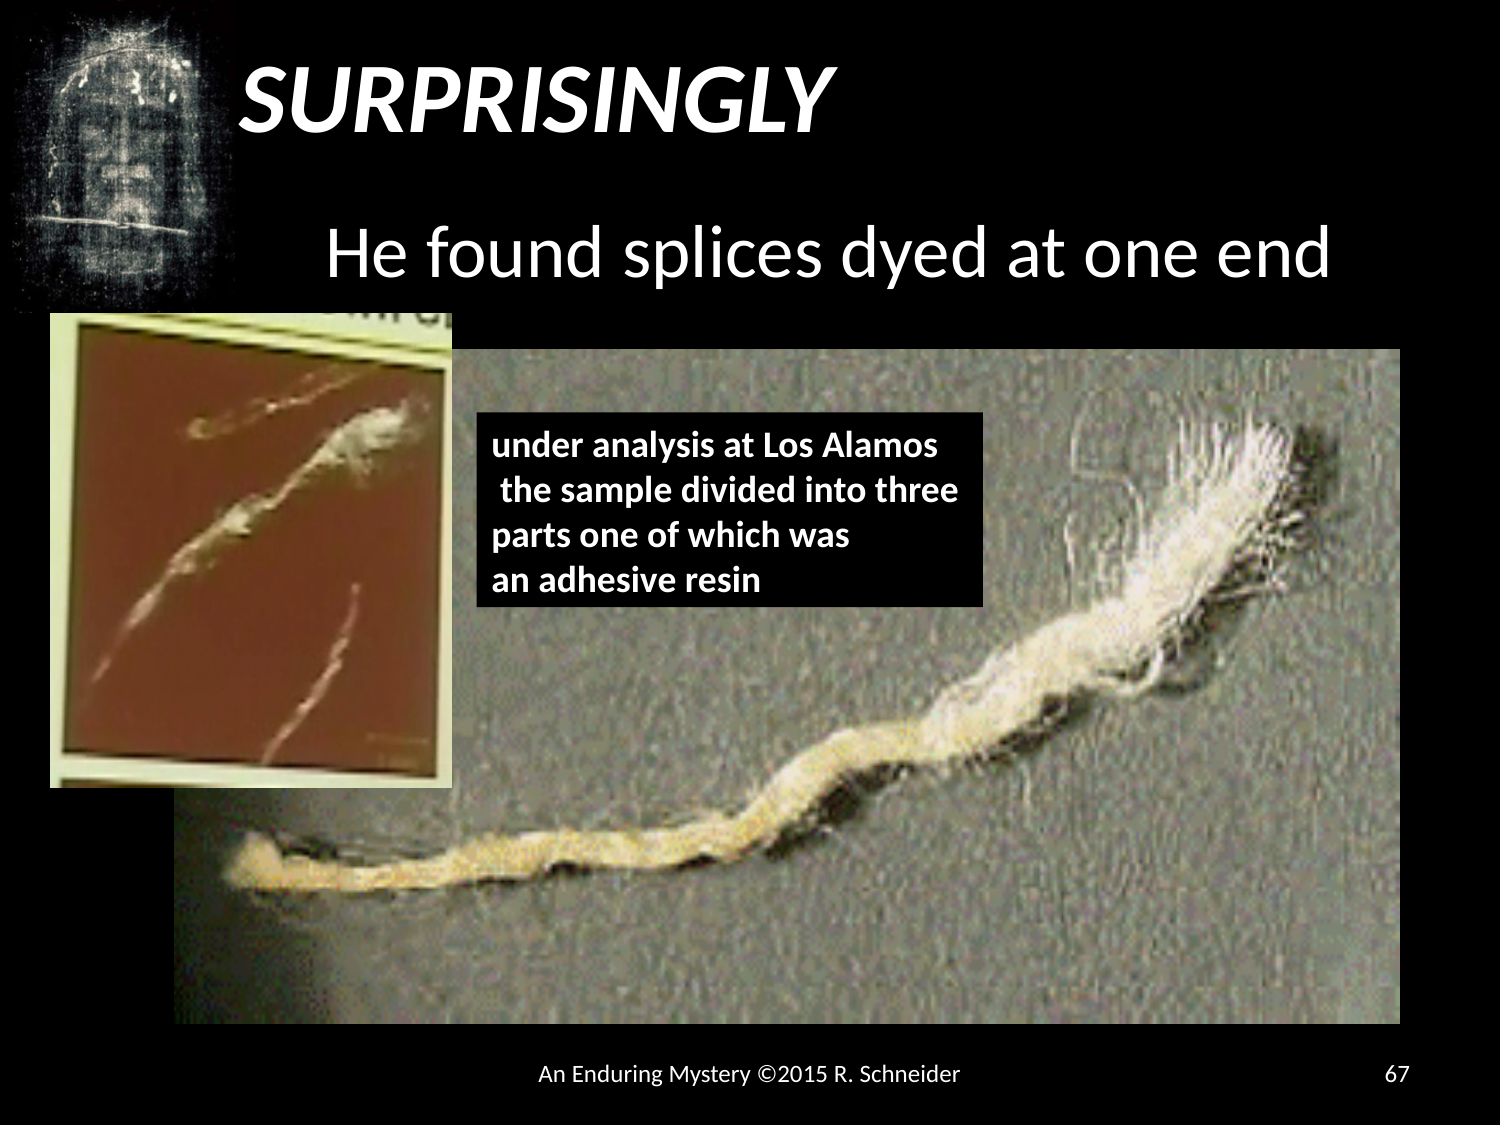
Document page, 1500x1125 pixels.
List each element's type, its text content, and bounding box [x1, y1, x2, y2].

slide_number 67 [1074, 1042, 1425, 1103]
footer An Enduring Mystery ©2015 R. Schneider [512, 1042, 988, 1103]
text_box SURPRISINGLY He found splices dyed at one end [224, 24, 1500, 293]
picture [0, 0, 1401, 1024]
